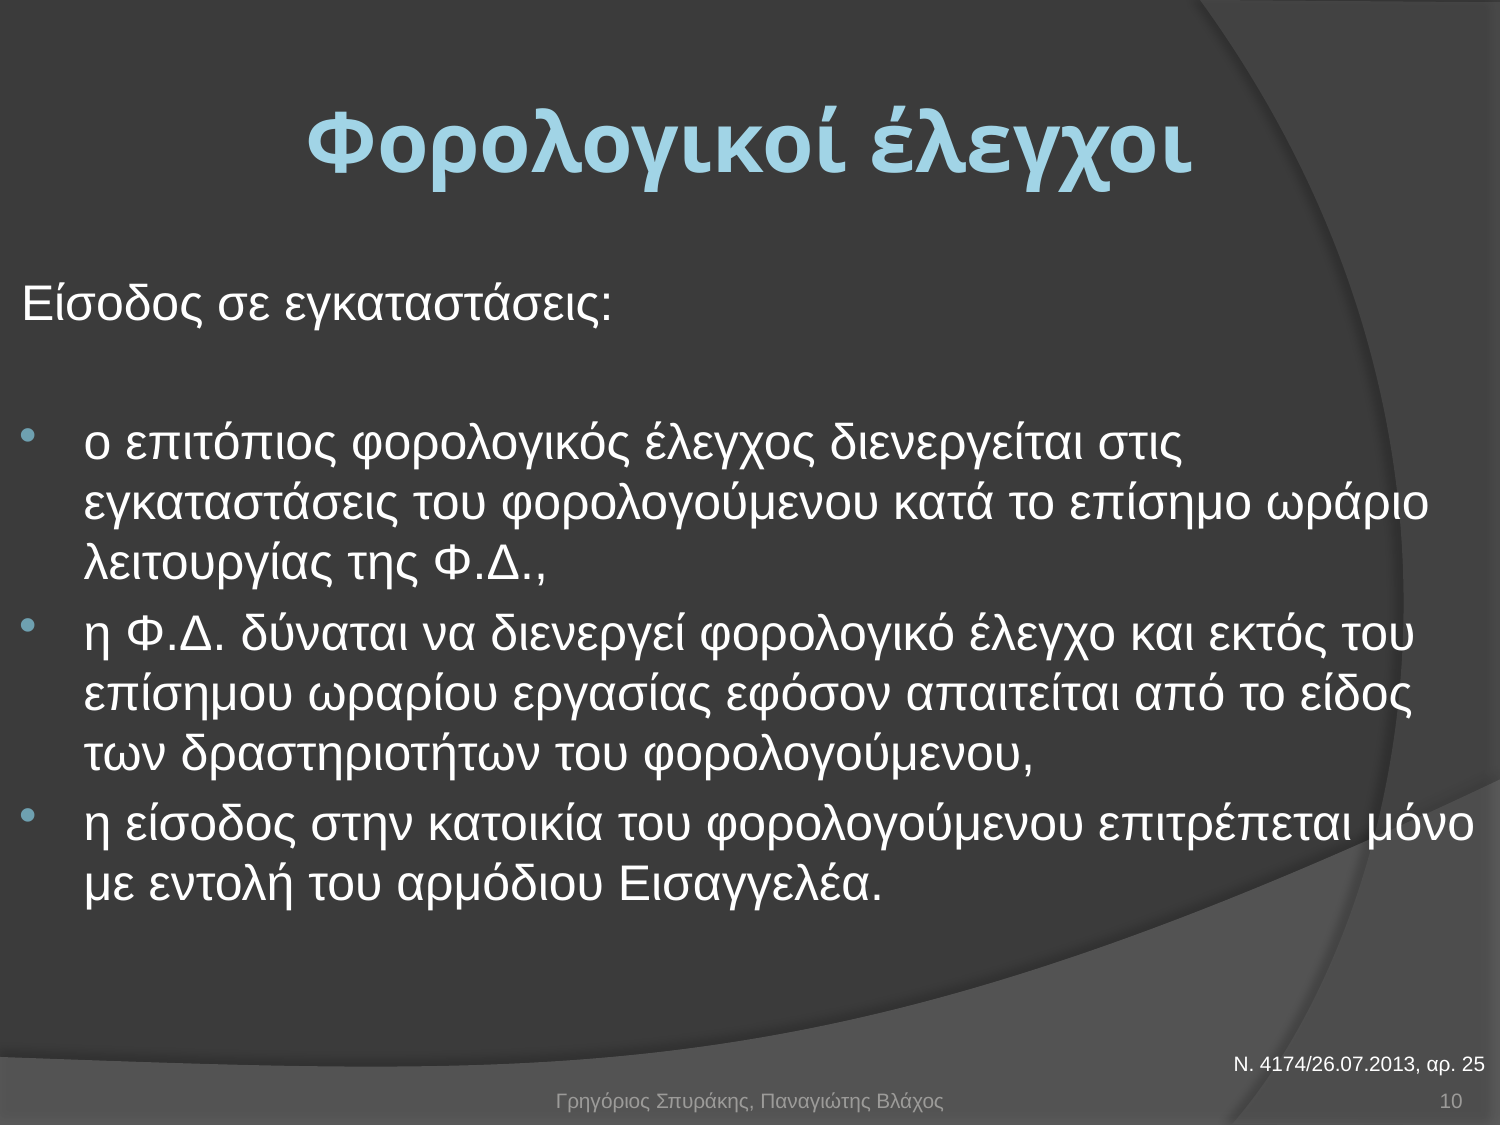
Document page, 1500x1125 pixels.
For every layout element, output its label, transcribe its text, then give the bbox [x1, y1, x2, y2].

slide_number 10 [1337, 1083, 1463, 1114]
list Είσοδος σε εγκαταστάσεις: ο επιτόπιος φορολογικός έλεγχος διενεργείται στις εγκαταστάσεις του φορολογούμενου κατά το επίσημο ωράριο λειτουργίας της Φ.Δ., η Φ.Δ. δύναται να διενεργεί φορολογικό έλεγχο και εκτός του επίσημου ωραρίου εργασίας εφόσον απαιτείται από το είδος των δραστηριοτήτων του φορολογούμενου, η είσοδος στην κατοικία του φορολογούμενου επιτρέπεται μόνο με εντολή του αρμόδιου Εισαγγελέα. [0, 262, 1500, 1125]
title Φορολογικοί έλεγχοι [0, 44, 1500, 233]
footer Γρηγόριος Σπυράκης, Παναγιώτης Βλάχος [512, 1053, 988, 1114]
text_box Ν. 4174/26.07.2013, αρ. 25 [1218, 1042, 1500, 1083]
